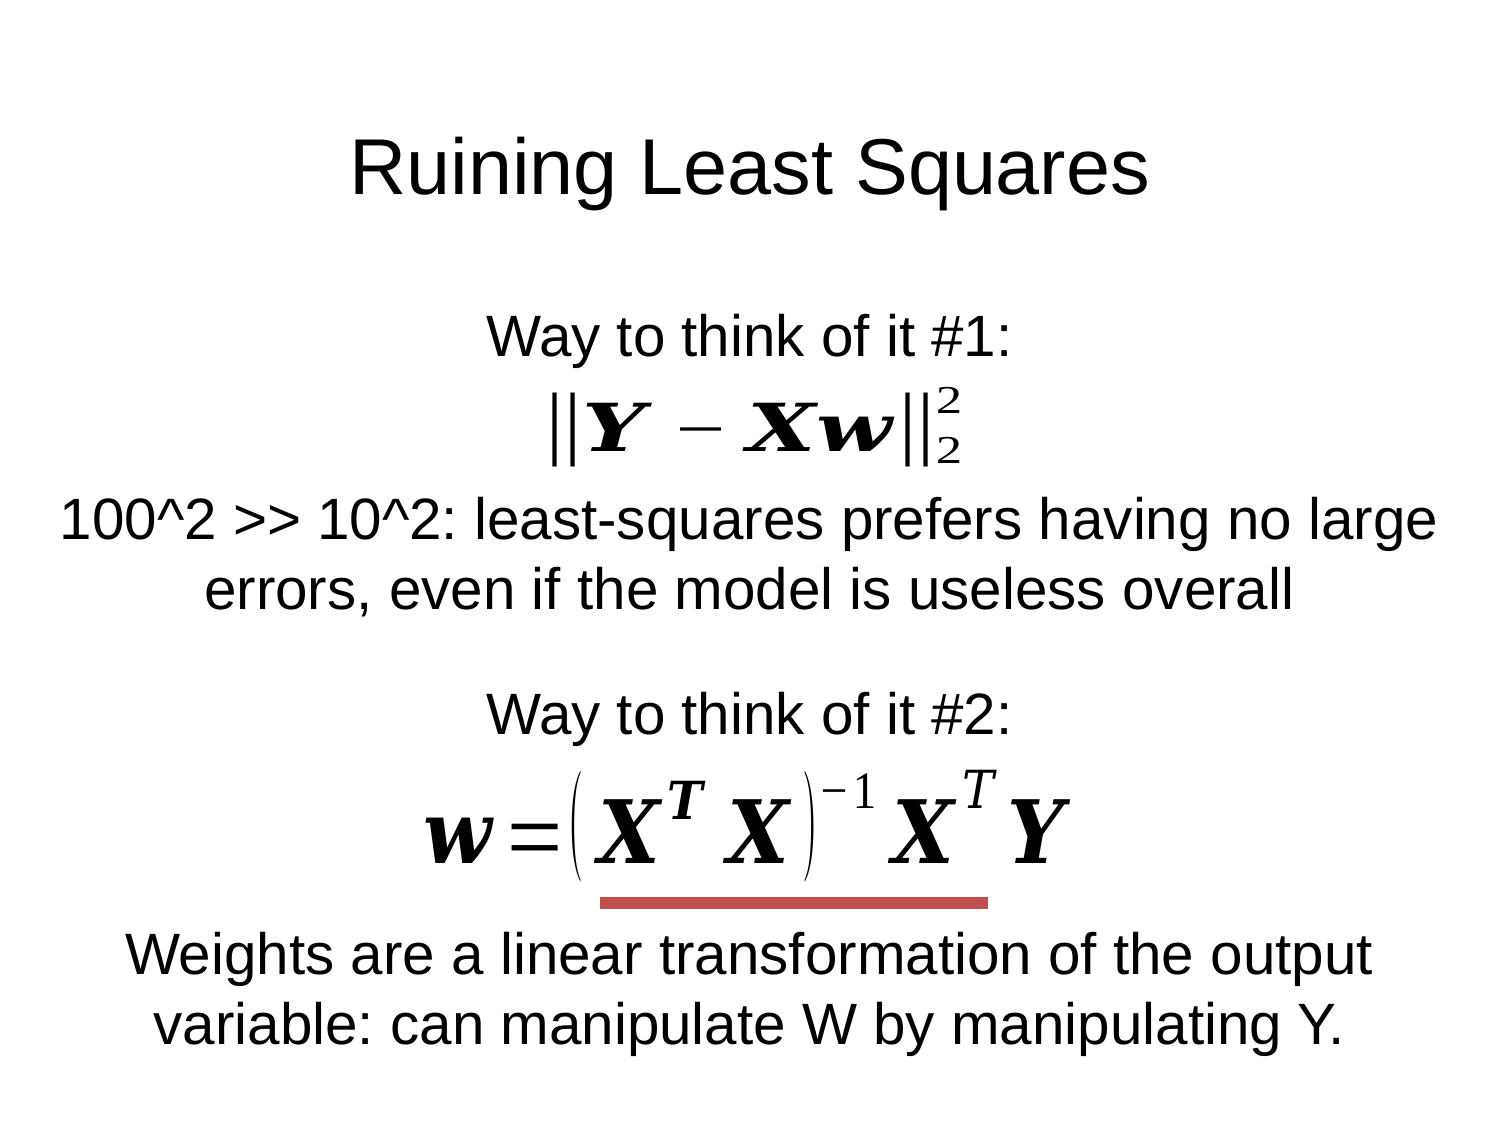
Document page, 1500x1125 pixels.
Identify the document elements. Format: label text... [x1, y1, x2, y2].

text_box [7, 668, 1493, 1066]
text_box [7, 290, 1493, 631]
title Ruining Least Squares [103, 59, 1397, 278]
